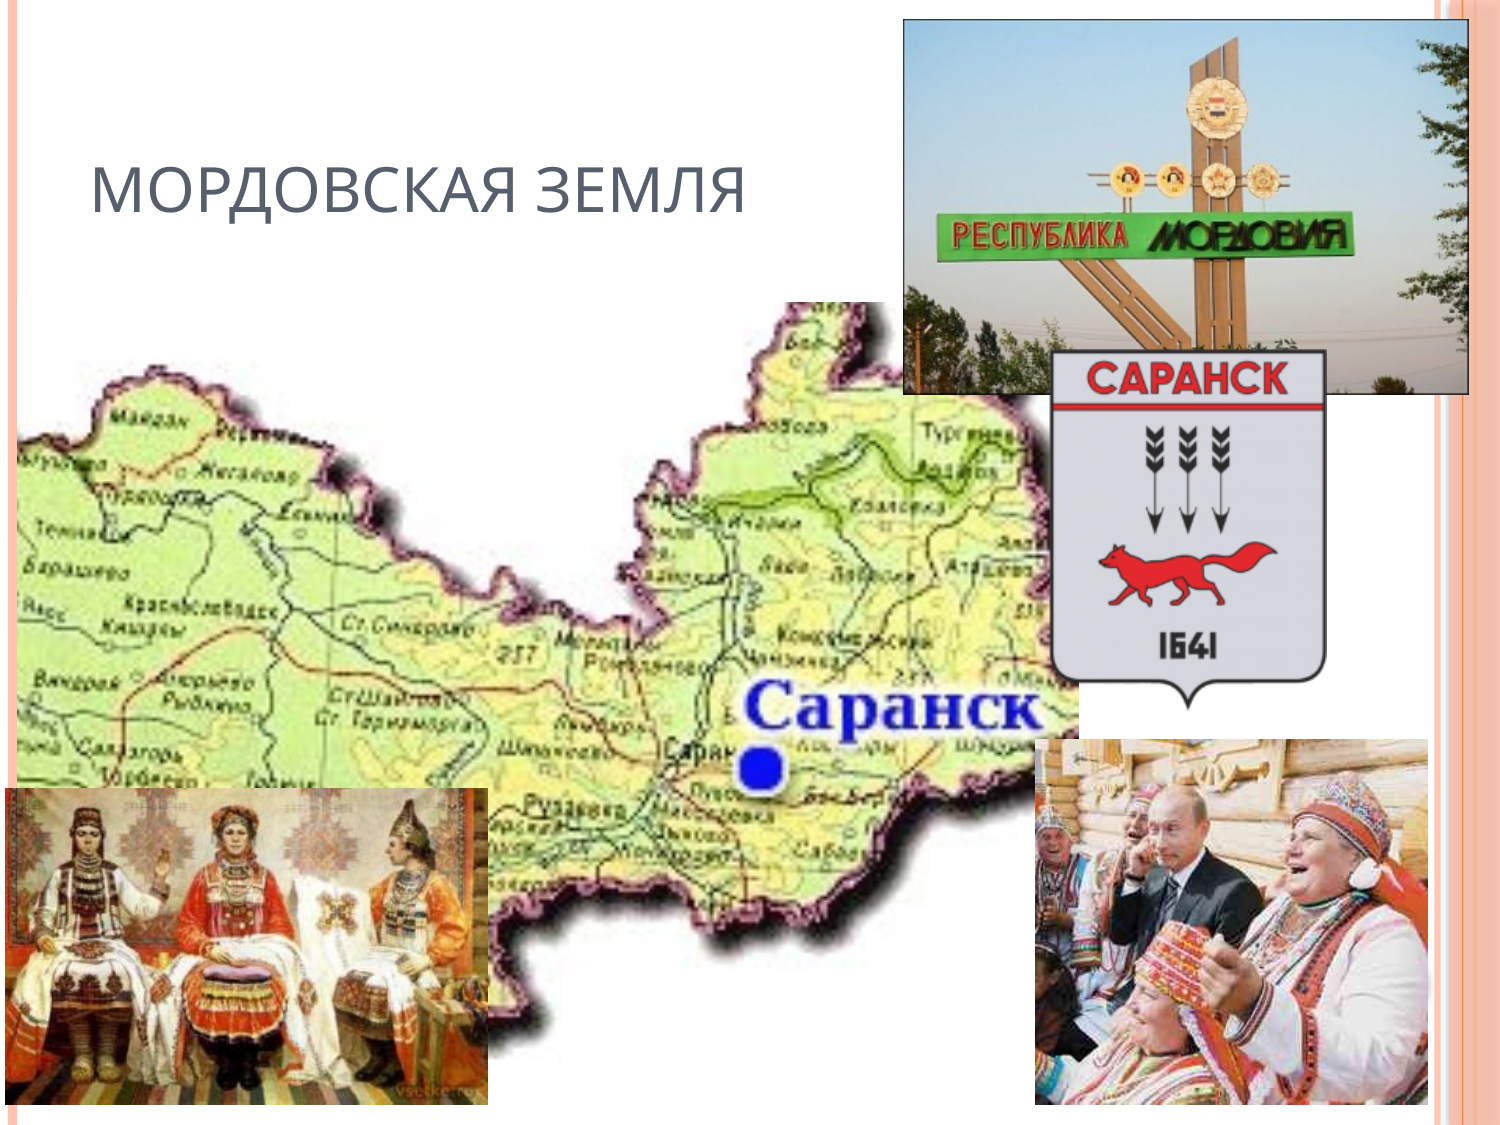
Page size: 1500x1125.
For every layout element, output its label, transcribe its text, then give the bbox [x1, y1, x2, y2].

picture [1034, 739, 1429, 1105]
title Мордовская земля [75, 45, 897, 233]
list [17, 302, 1079, 1099]
picture [902, 18, 1469, 712]
picture [4, 788, 488, 1105]
